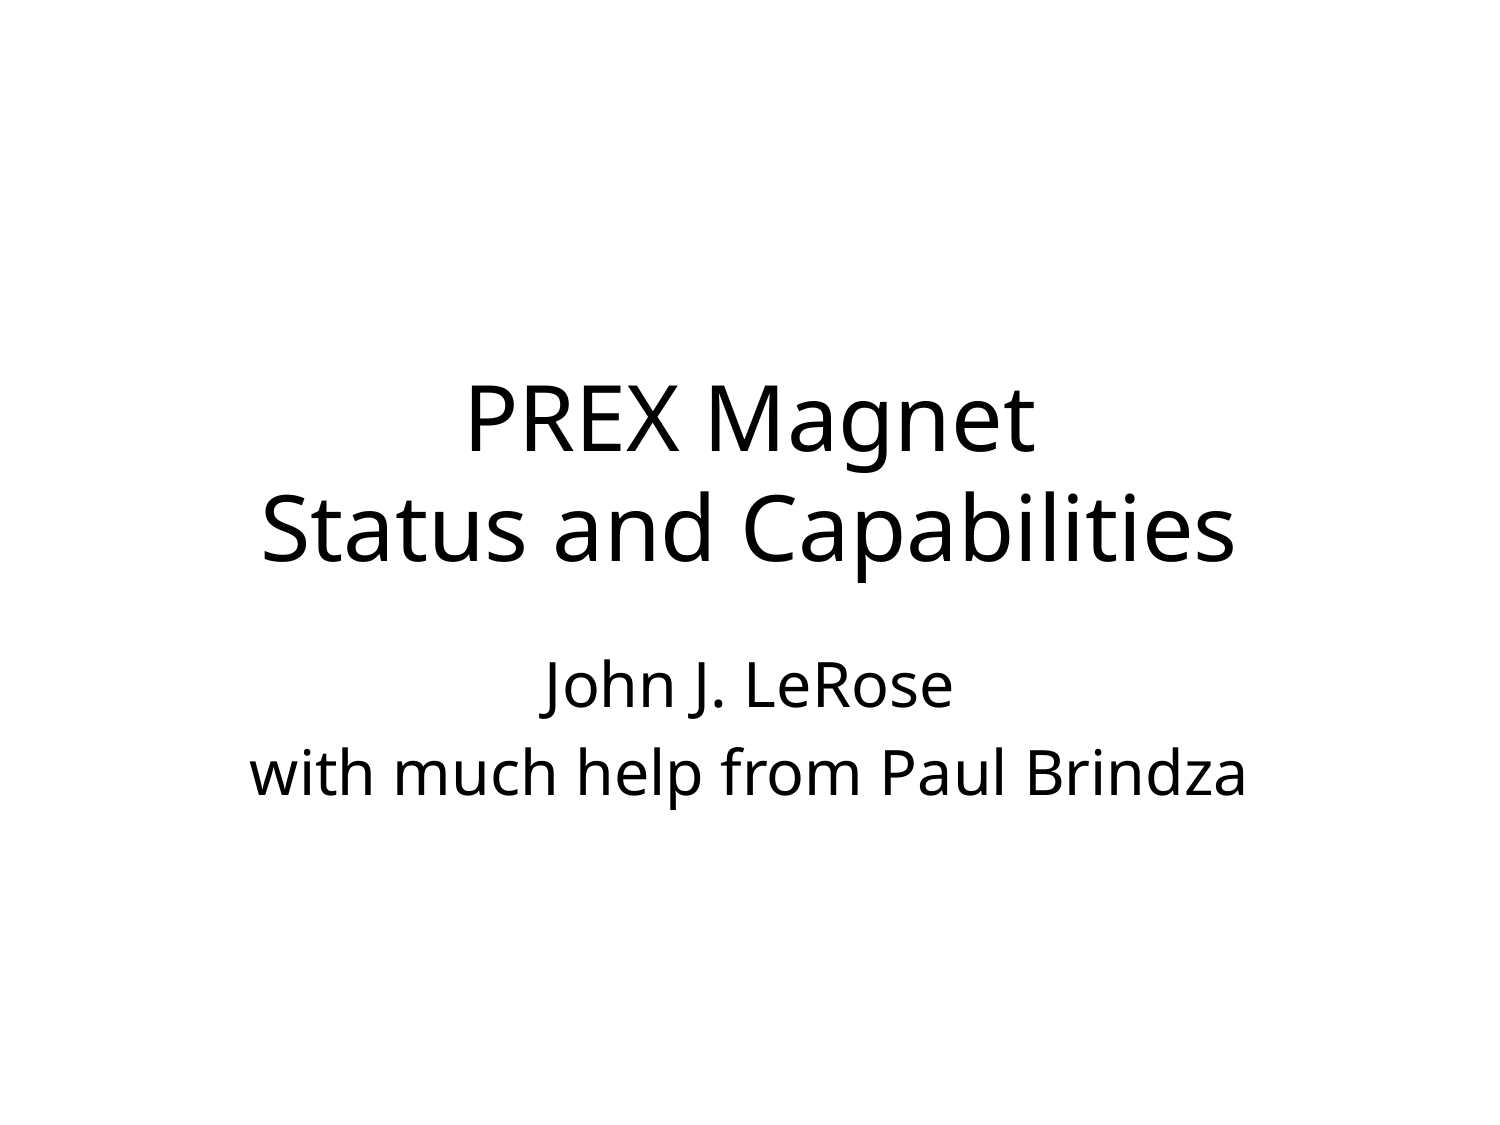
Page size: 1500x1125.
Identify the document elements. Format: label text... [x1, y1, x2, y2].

subtitle John J. LeRose with much help from Paul Brindza [225, 637, 1275, 879]
title PREX Magnet Status and Capabilities [112, 349, 1388, 591]
